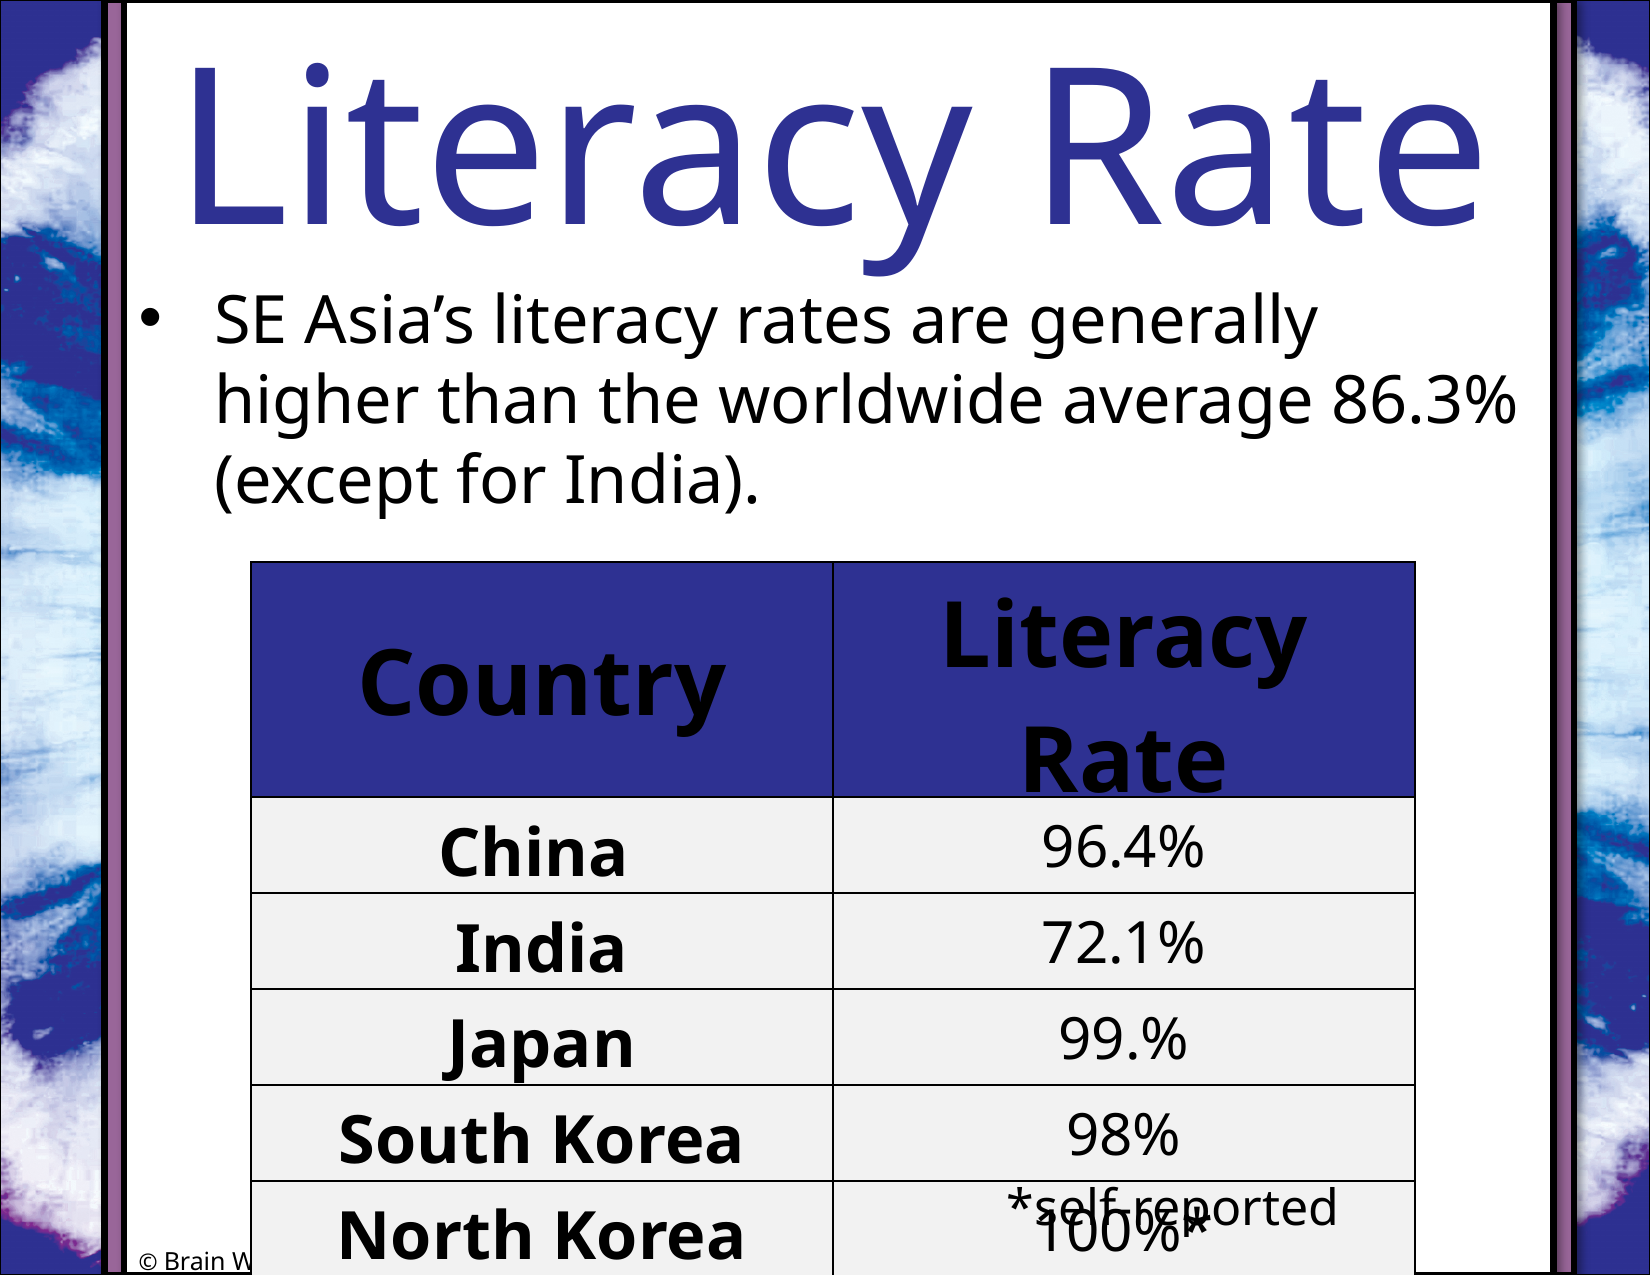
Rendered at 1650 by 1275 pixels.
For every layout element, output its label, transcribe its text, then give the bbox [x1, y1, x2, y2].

text_box [103, 0, 123, 1275]
text_box *self-reported [991, 1167, 1506, 1243]
table_cell 96.4% [834, 798, 1414, 892]
table_cell 98% [834, 1086, 1414, 1180]
table_cell South Korea [252, 1086, 832, 1180]
text_box © Brain Wrinkles [123, 1237, 250, 1275]
table_cell Japan [252, 990, 832, 1084]
text_box [123, 0, 1555, 1275]
table_cell 72.1% [834, 894, 1414, 988]
text_box [1584, 0, 1650, 1275]
table_header Country [252, 563, 832, 796]
text_box Literacy Rate [161, 0, 1504, 275]
table_cell China [252, 798, 832, 892]
text_box [1562, 0, 1575, 1275]
table_cell India [252, 894, 832, 988]
table_cell North Korea [252, 1182, 832, 1275]
table_header Literacy Rate [834, 563, 1414, 796]
text_box [0, 0, 103, 1275]
table_cell 99.% [834, 990, 1414, 1084]
text_box SE Asia’s literacy rates are generally higher than the worldwide average 86.3% (except for India). [123, 269, 1554, 524]
table_cell 100%* [834, 1182, 1414, 1275]
